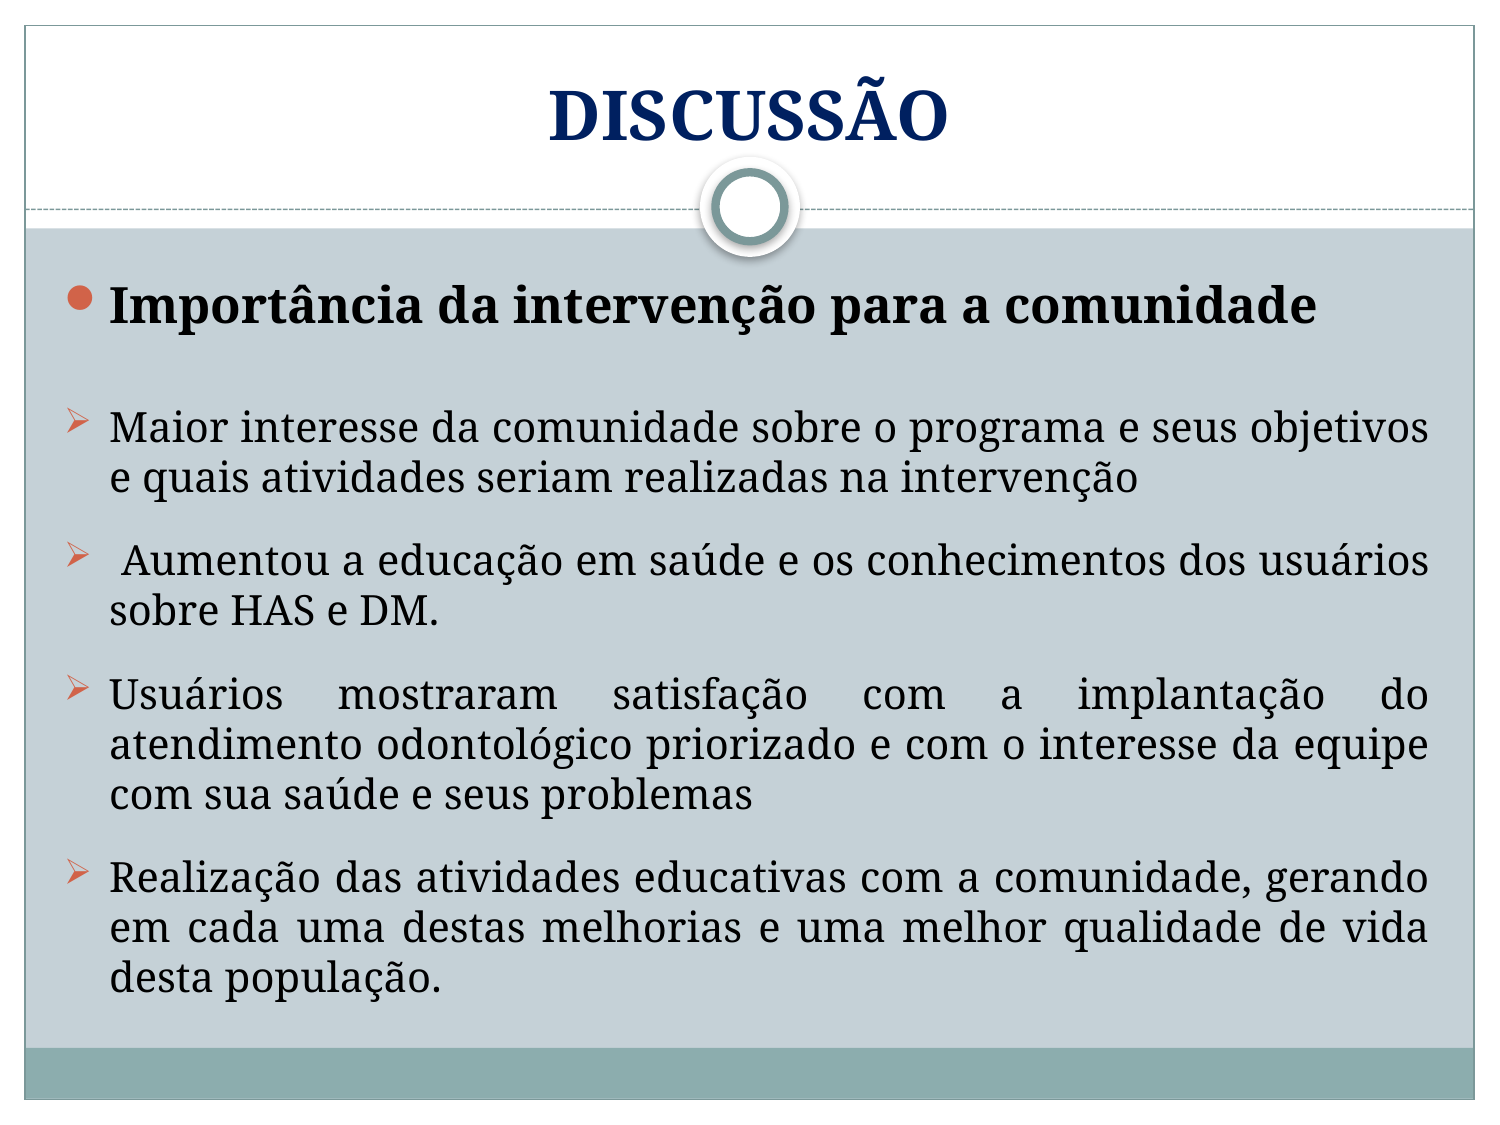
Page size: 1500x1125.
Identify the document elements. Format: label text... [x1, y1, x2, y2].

list Importância da intervenção para a comunidade Maior interesse da comunidade sobre o programa e seus objetivos e quais atividades seriam realizadas na intervenção Aumentou a educação em saúde e os conhecimentos dos usuários sobre HAS e DM. Usuários mostraram satisfação com a implantação do atendimento odontológico priorizado e com o interesse da equipe com sua saúde e seus problemas Realização das atividades educativas com a comunidade, gerando em cada uma destas melhorias e uma melhor qualidade de vida desta população. [49, 196, 1445, 1047]
title DISCUSSÃO [49, 37, 1450, 162]
